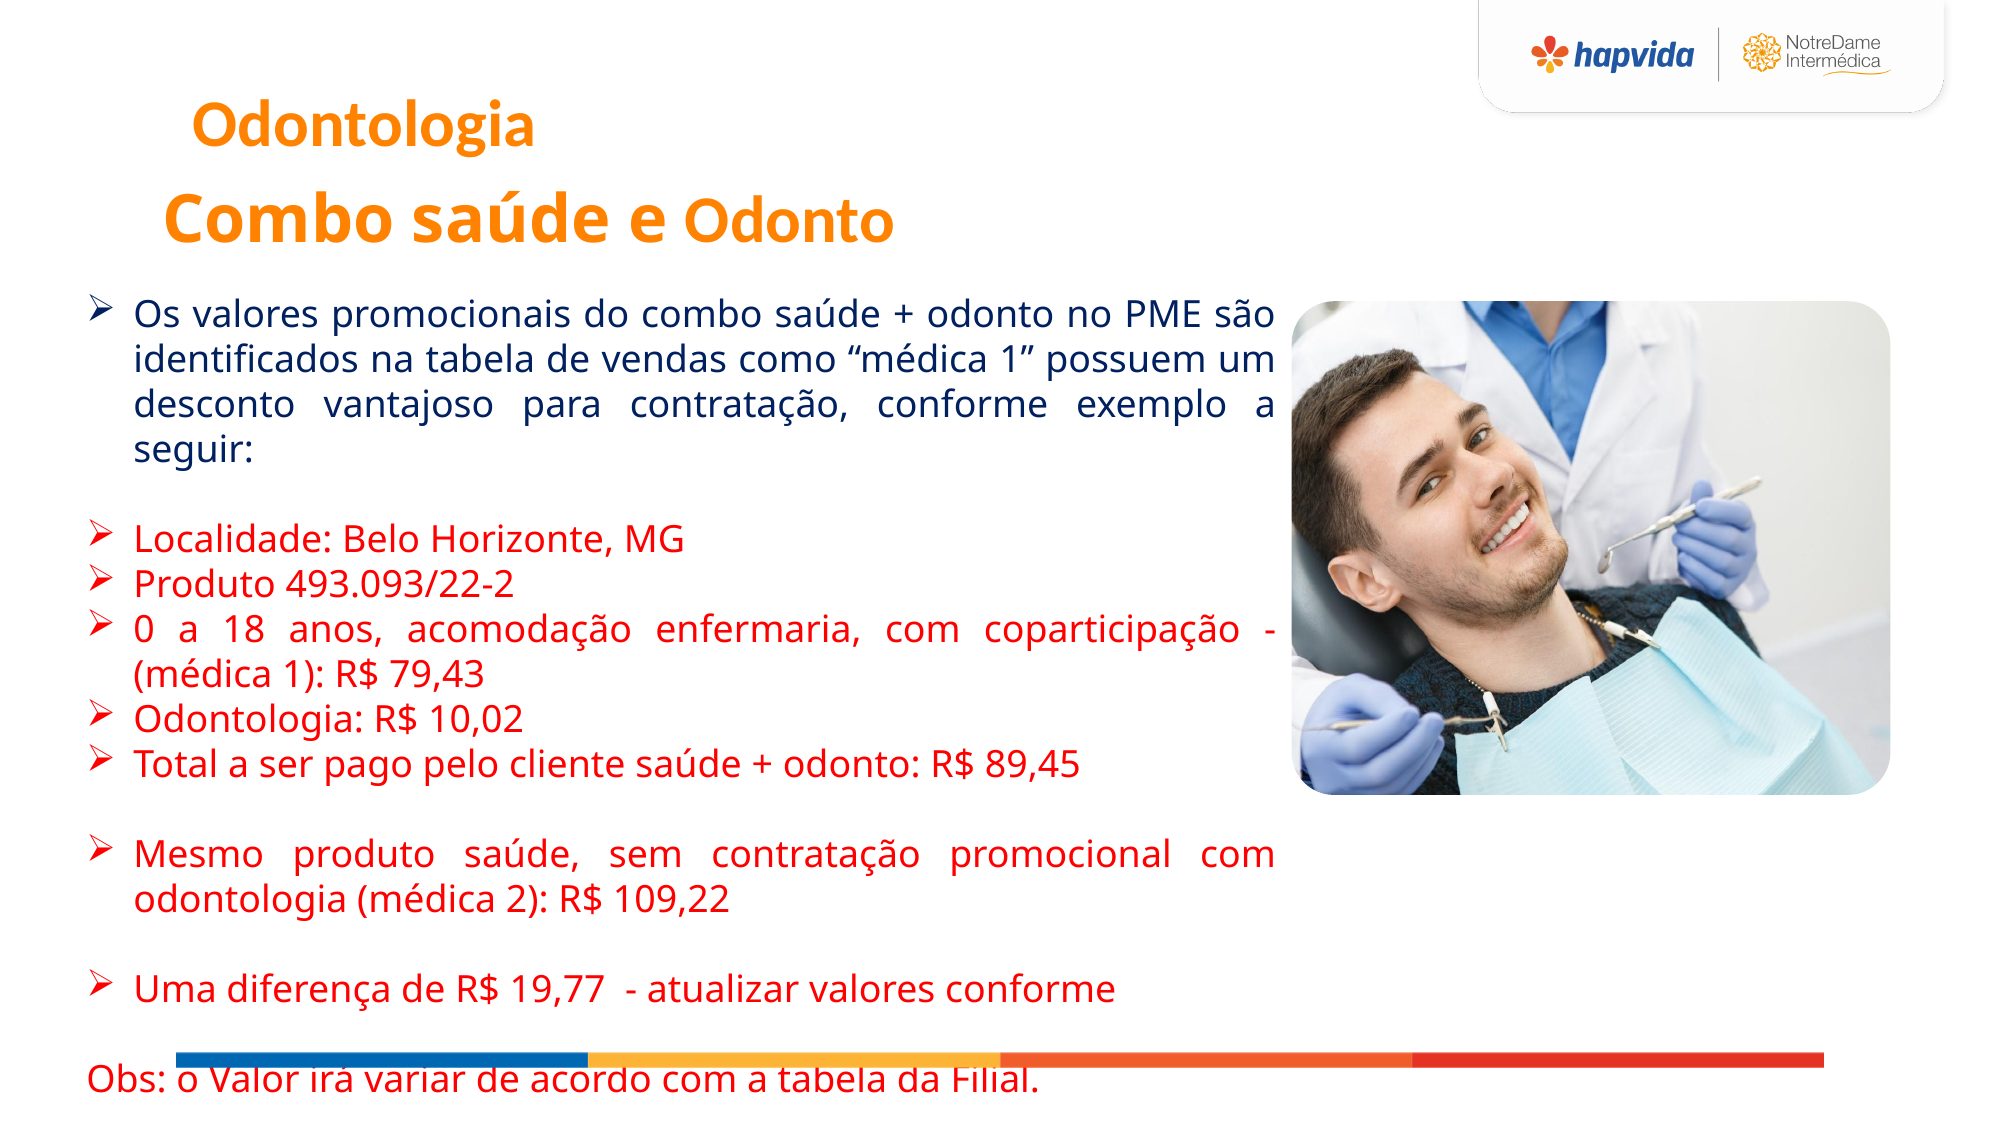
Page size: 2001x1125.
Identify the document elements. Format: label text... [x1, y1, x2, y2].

text_box Odontologia [177, 72, 568, 167]
text_box Os valores promocionais do combo saúde + odonto no PME são identificados na tabela de vendas como “médica 1” possuem um desconto vantajoso para contratação, conforme exemplo a seguir: Localidade: Belo Horizonte, MG Produto 493.093/22-2 0 a 18 anos, acomodação enfermaria, com coparticipação - (médica 1): R$ 79,43 Odontologia: R$ 10,02 Total a ser pago pelo cliente saúde + odonto: R$ 89,45 Mesmo produto saúde, sem contratação promocional com odontologia (médica 2): R$ 109,22 Uma diferença de R$ 19,77 - atualizar valores conforme Obs: o Valor irá variar de acordo com a tabela da Filial. [71, 282, 1292, 1107]
picture [1421, 0, 2000, 169]
picture [176, 1052, 1824, 1068]
picture [1291, 301, 1891, 795]
text_box Combo saúde e Odonto [147, 168, 911, 263]
